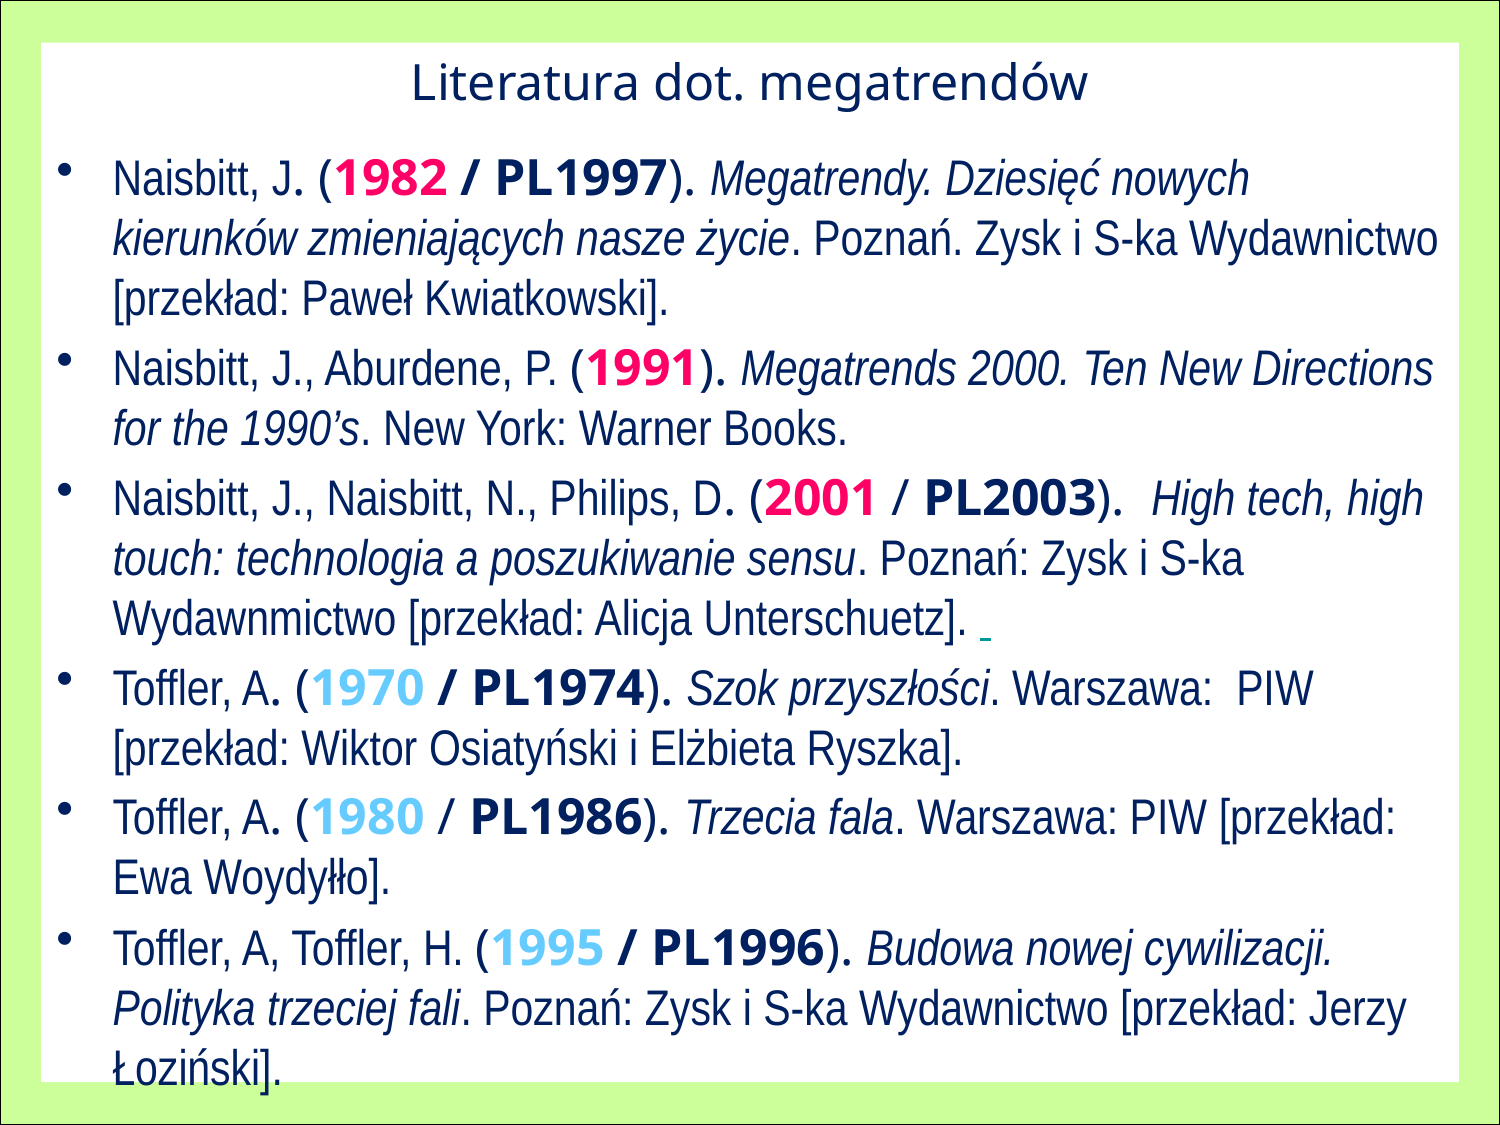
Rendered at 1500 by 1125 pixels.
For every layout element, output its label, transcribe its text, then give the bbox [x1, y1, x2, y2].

list Literatura dot. megatrendów Naisbitt, J. (1982 / PL1997). Megatrendy. Dziesięć nowych kierunków zmieniających nasze życie. Poznań. Zysk i S-ka Wydawnictwo [przekład: Paweł Kwiatkowski]. Naisbitt, J., Aburdene, P. (1991). Megatrends 2000. Ten New Directions for the 1990’s. New York: Warner Books. Naisbitt, J., Naisbitt, N., Philips, D. (2001 / PL2003). High tech, high touch: technologia a poszukiwanie sensu. Poznań: Zysk i S-ka Wydawnmictwo [przekład: Alicja Unterschuetz]. Toffler, A. (1970 / PL1974). Szok przyszłości. Warszawa: PIW [przekład: Wiktor Osiatyński i Elżbieta Ryszka]. Toffler, A. (1980 / PL1986). Trzecia fala. Warszawa: PIW [przekład: Ewa Woydyłło]. Toffler, A, Toffler, H. (1995 / PL1996). Budowa nowej cywilizacji. Polityka trzeciej fali. Poznań: Zysk i S-ka Wydawnictwo [przekład: Jerzy Łoziński]. [40, 42, 1460, 1083]
text_box [0, 0, 1500, 1125]
